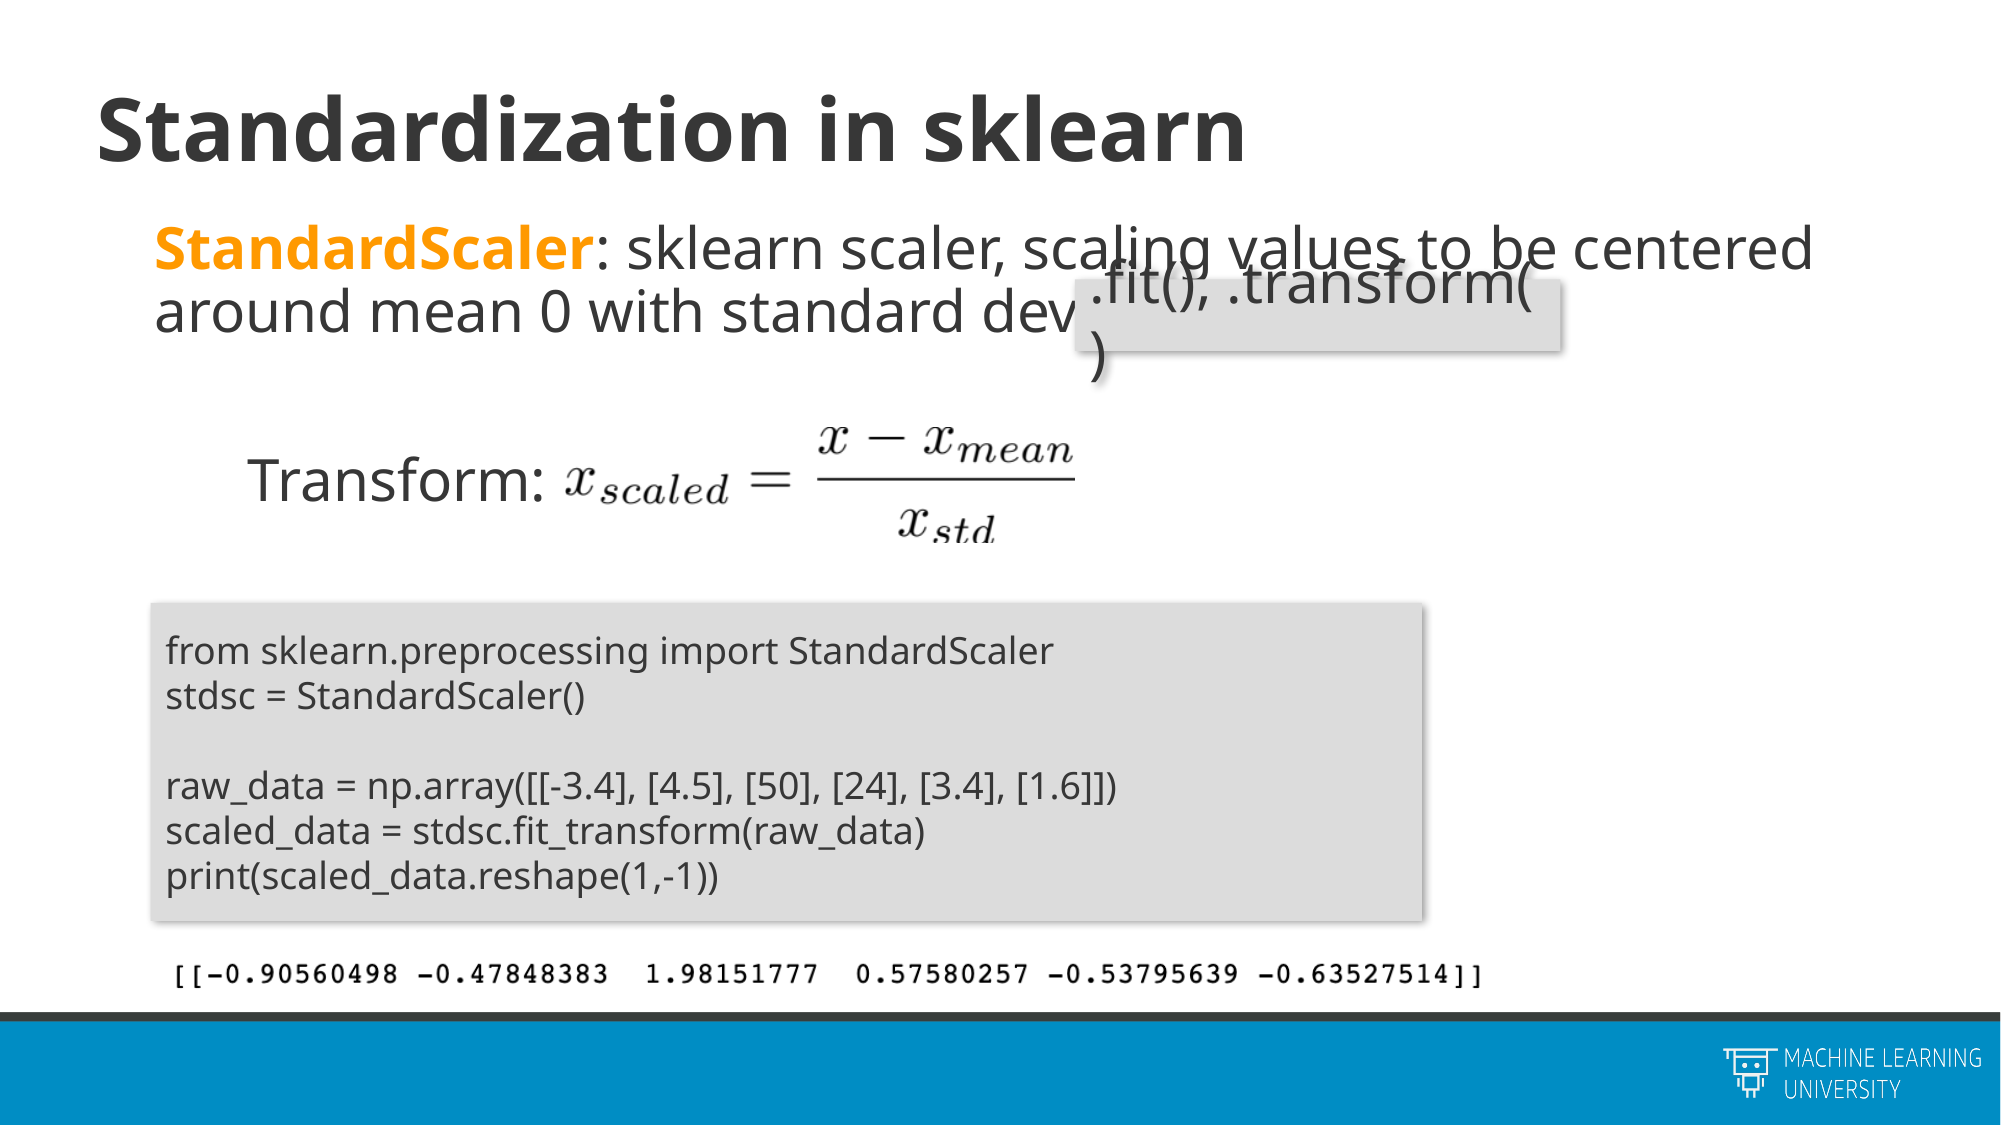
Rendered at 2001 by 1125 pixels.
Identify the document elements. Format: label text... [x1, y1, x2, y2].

text_box Transform: [233, 435, 562, 521]
picture [565, 427, 1075, 543]
picture [157, 947, 1508, 1008]
text_box .fit(), .transform() [1074, 278, 1561, 352]
picture [1724, 1049, 1777, 1097]
list StandardScaler: sklearn scaler, scaling values to be centered around mean 0 with standard deviation 1 - [139, 211, 1919, 1012]
text_box from sklearn.preprocessing import StandardScaler stdsc = StandardScaler() raw_data = np.array([[-3.4], [4.5], [50], [24], [3.4], [1.6]]) scaled_data = stdsc.fit_transform(raw_data) print(scaled_data.reshape(1,-1)) [150, 602, 1423, 922]
title Standardization in sklearn [81, 78, 1807, 242]
